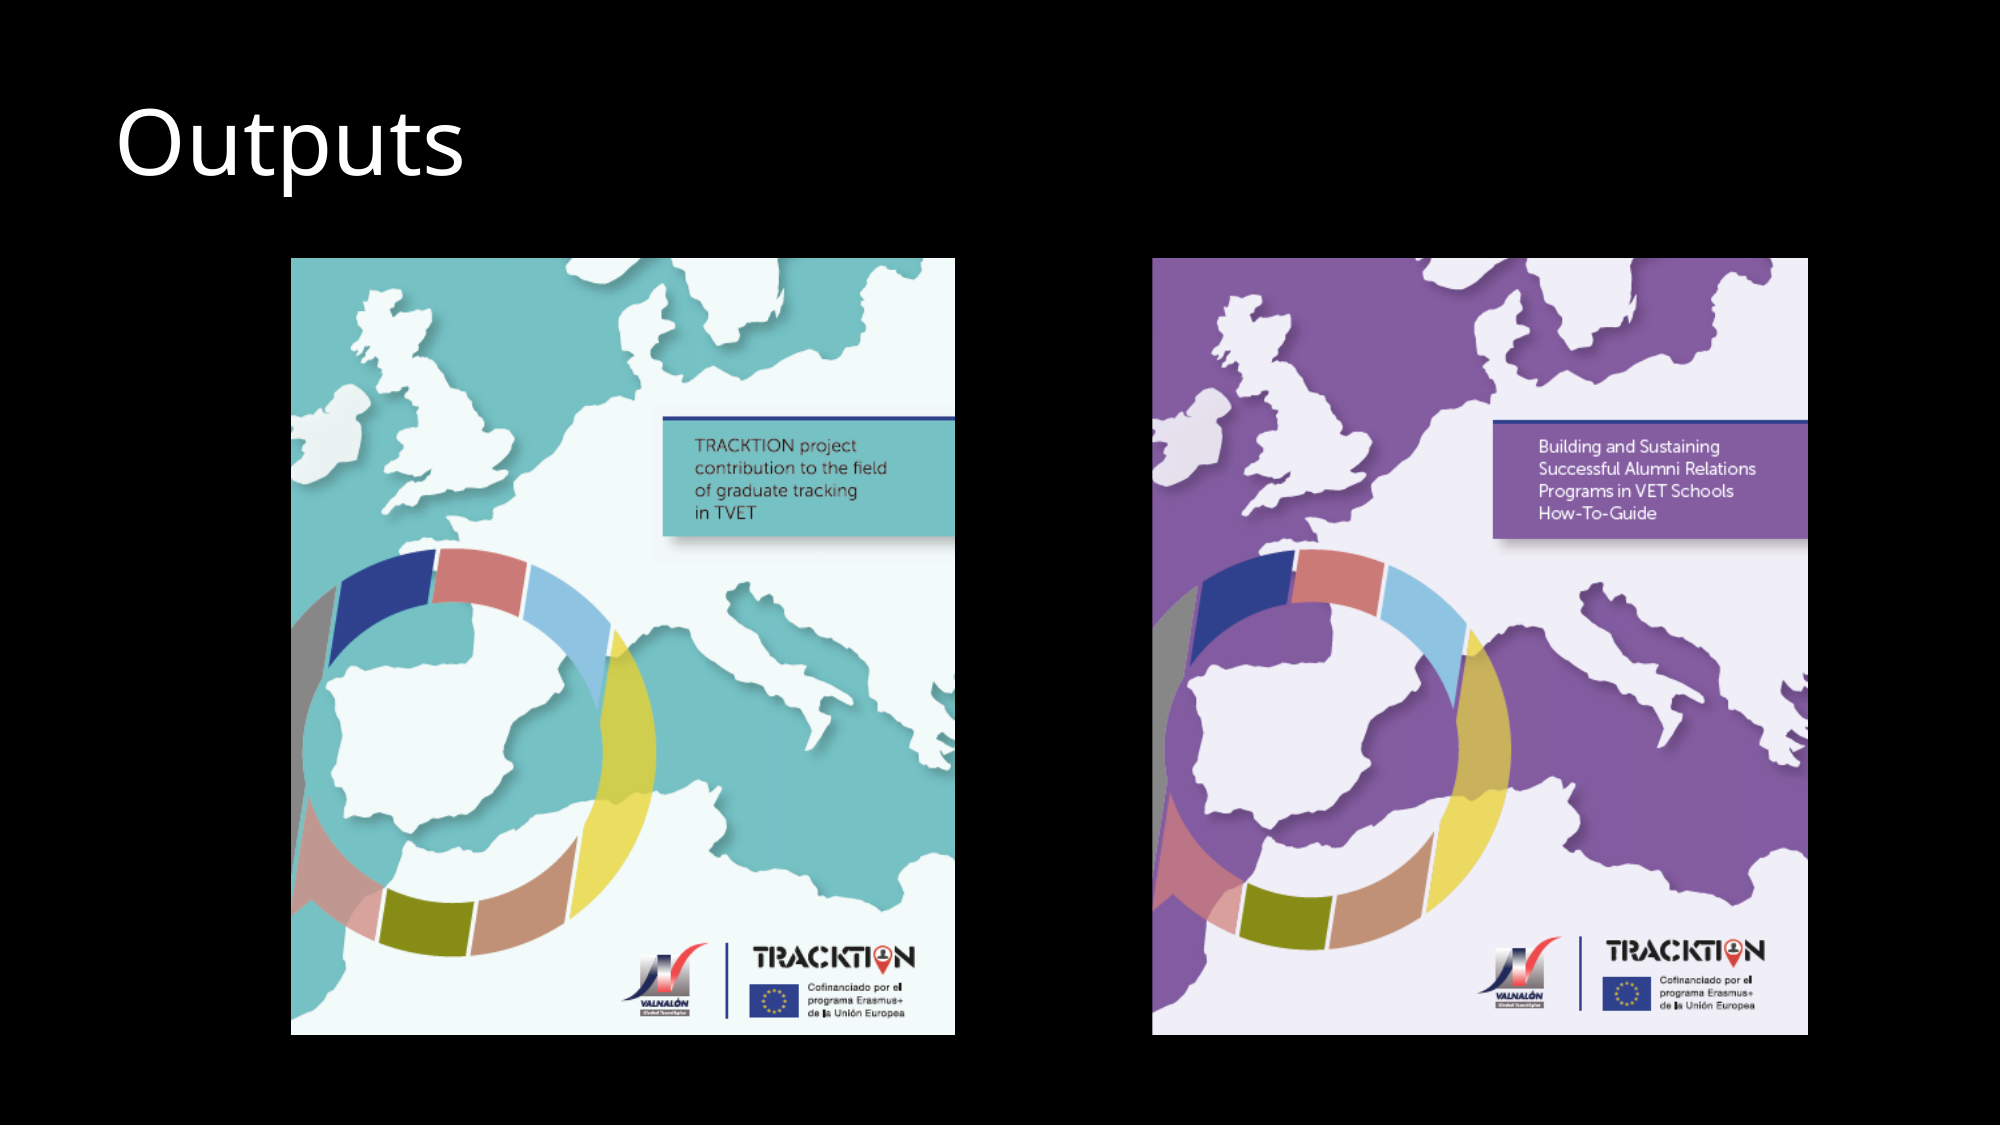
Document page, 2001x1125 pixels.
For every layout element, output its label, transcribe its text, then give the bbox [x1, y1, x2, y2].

picture [1152, 257, 1809, 1036]
picture [290, 257, 956, 1036]
title Outputs [99, 44, 1901, 233]
